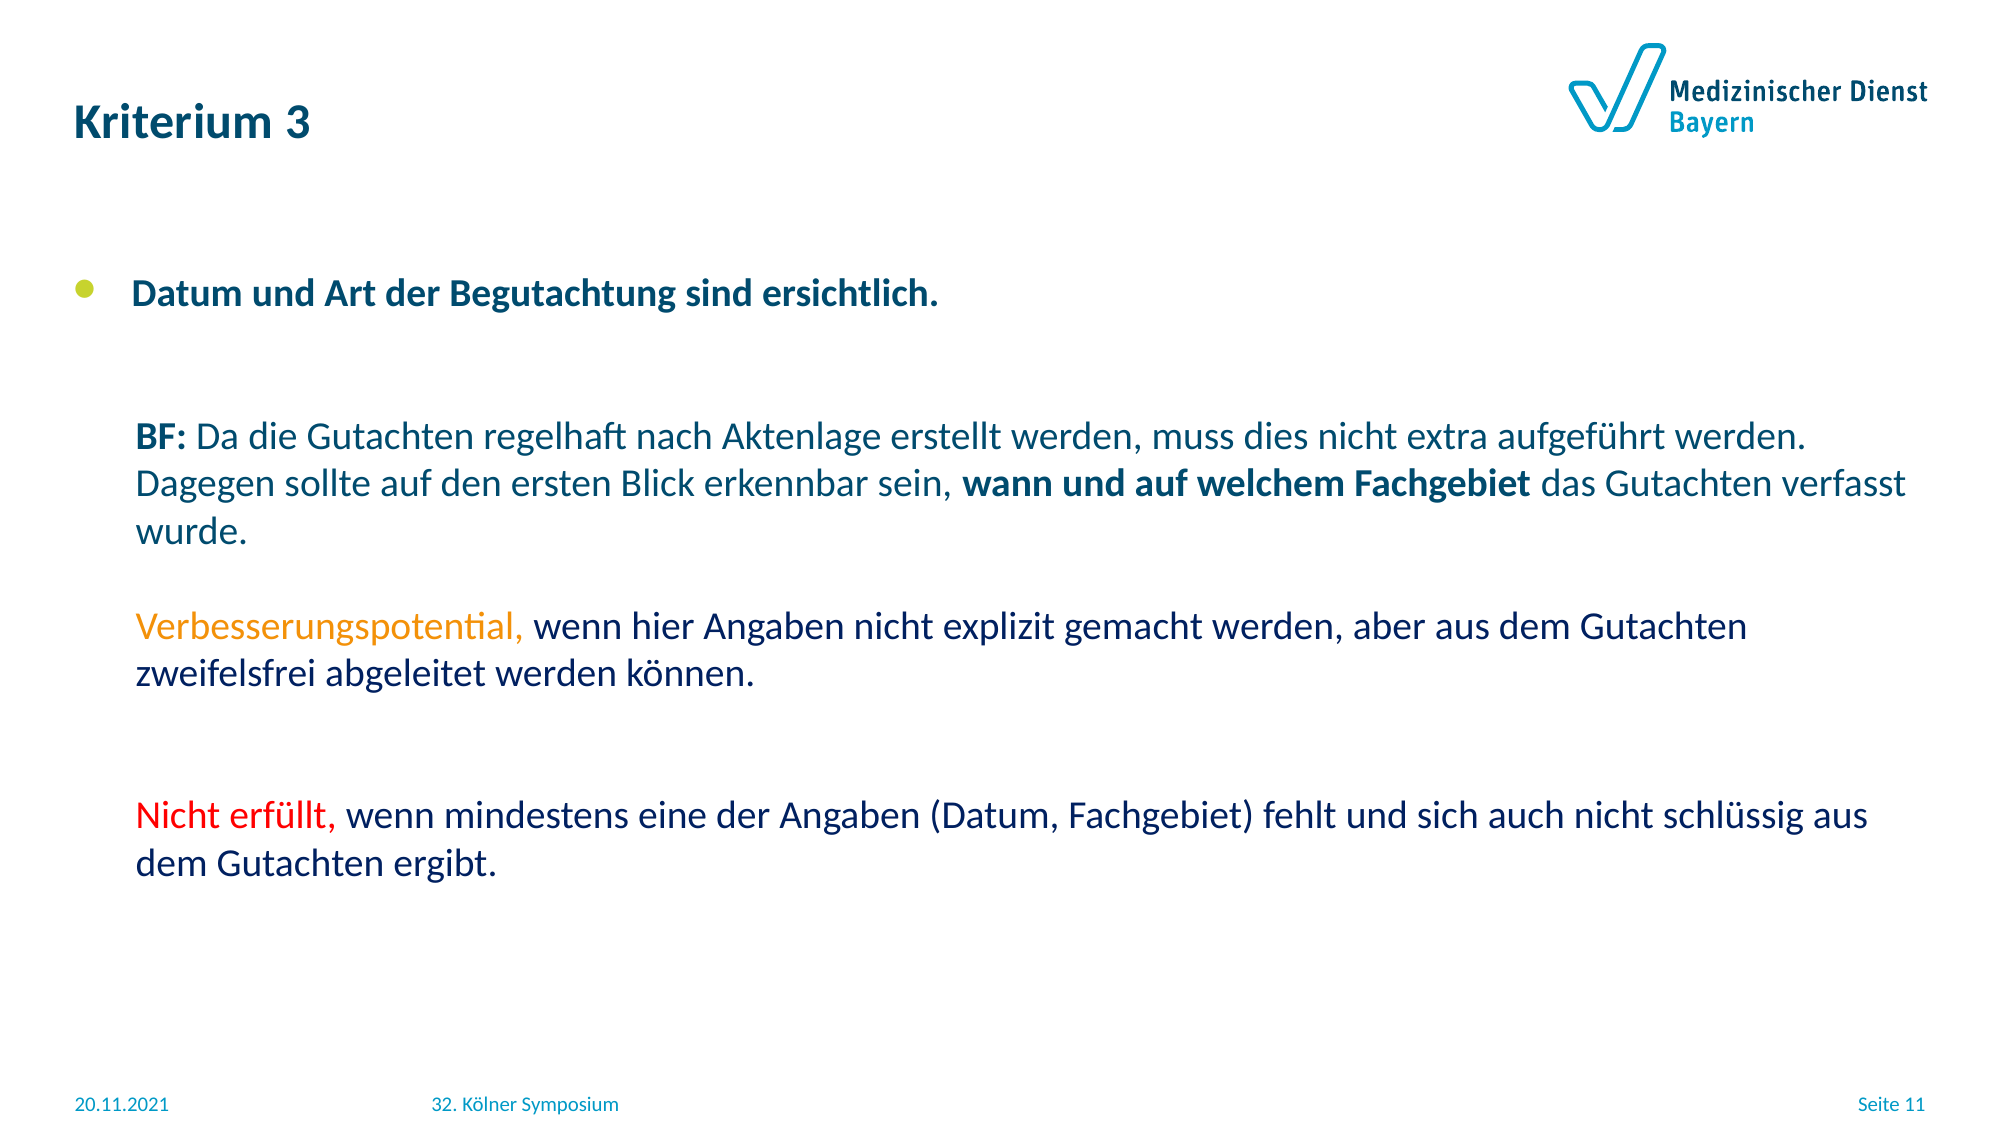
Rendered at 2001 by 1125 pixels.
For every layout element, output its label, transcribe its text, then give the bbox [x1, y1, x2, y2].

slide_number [74, 1085, 370, 1116]
slide_number Seite 11 [1670, 1086, 1926, 1117]
footer 32. Kölner Symposium [431, 1086, 1577, 1117]
list Datum und Art der Begutachtung sind ersichtlich. BF: Da die Gutachten regelhaft nach Aktenlage erstellt werden, muss dies nicht extra aufgeführt werden. Dagegen sollte auf den ersten Blick erkennbar sein, wann und auf welchem Fachgebiet das Gutachten verfasst wurde. Verbesserungspotential, wenn hier Angaben nicht explizit gemacht werden, aber aus dem Gutachten zweifelsfrei abgeleitet werden können. Nicht erfüllt, wenn mindestens eine der Angaben (Datum, Fachgebiet) fehlt und sich auch nicht schlüssig aus dem Gutachten ergibt. [72, 267, 1928, 1065]
title Kriterium 3 [74, 82, 1443, 257]
